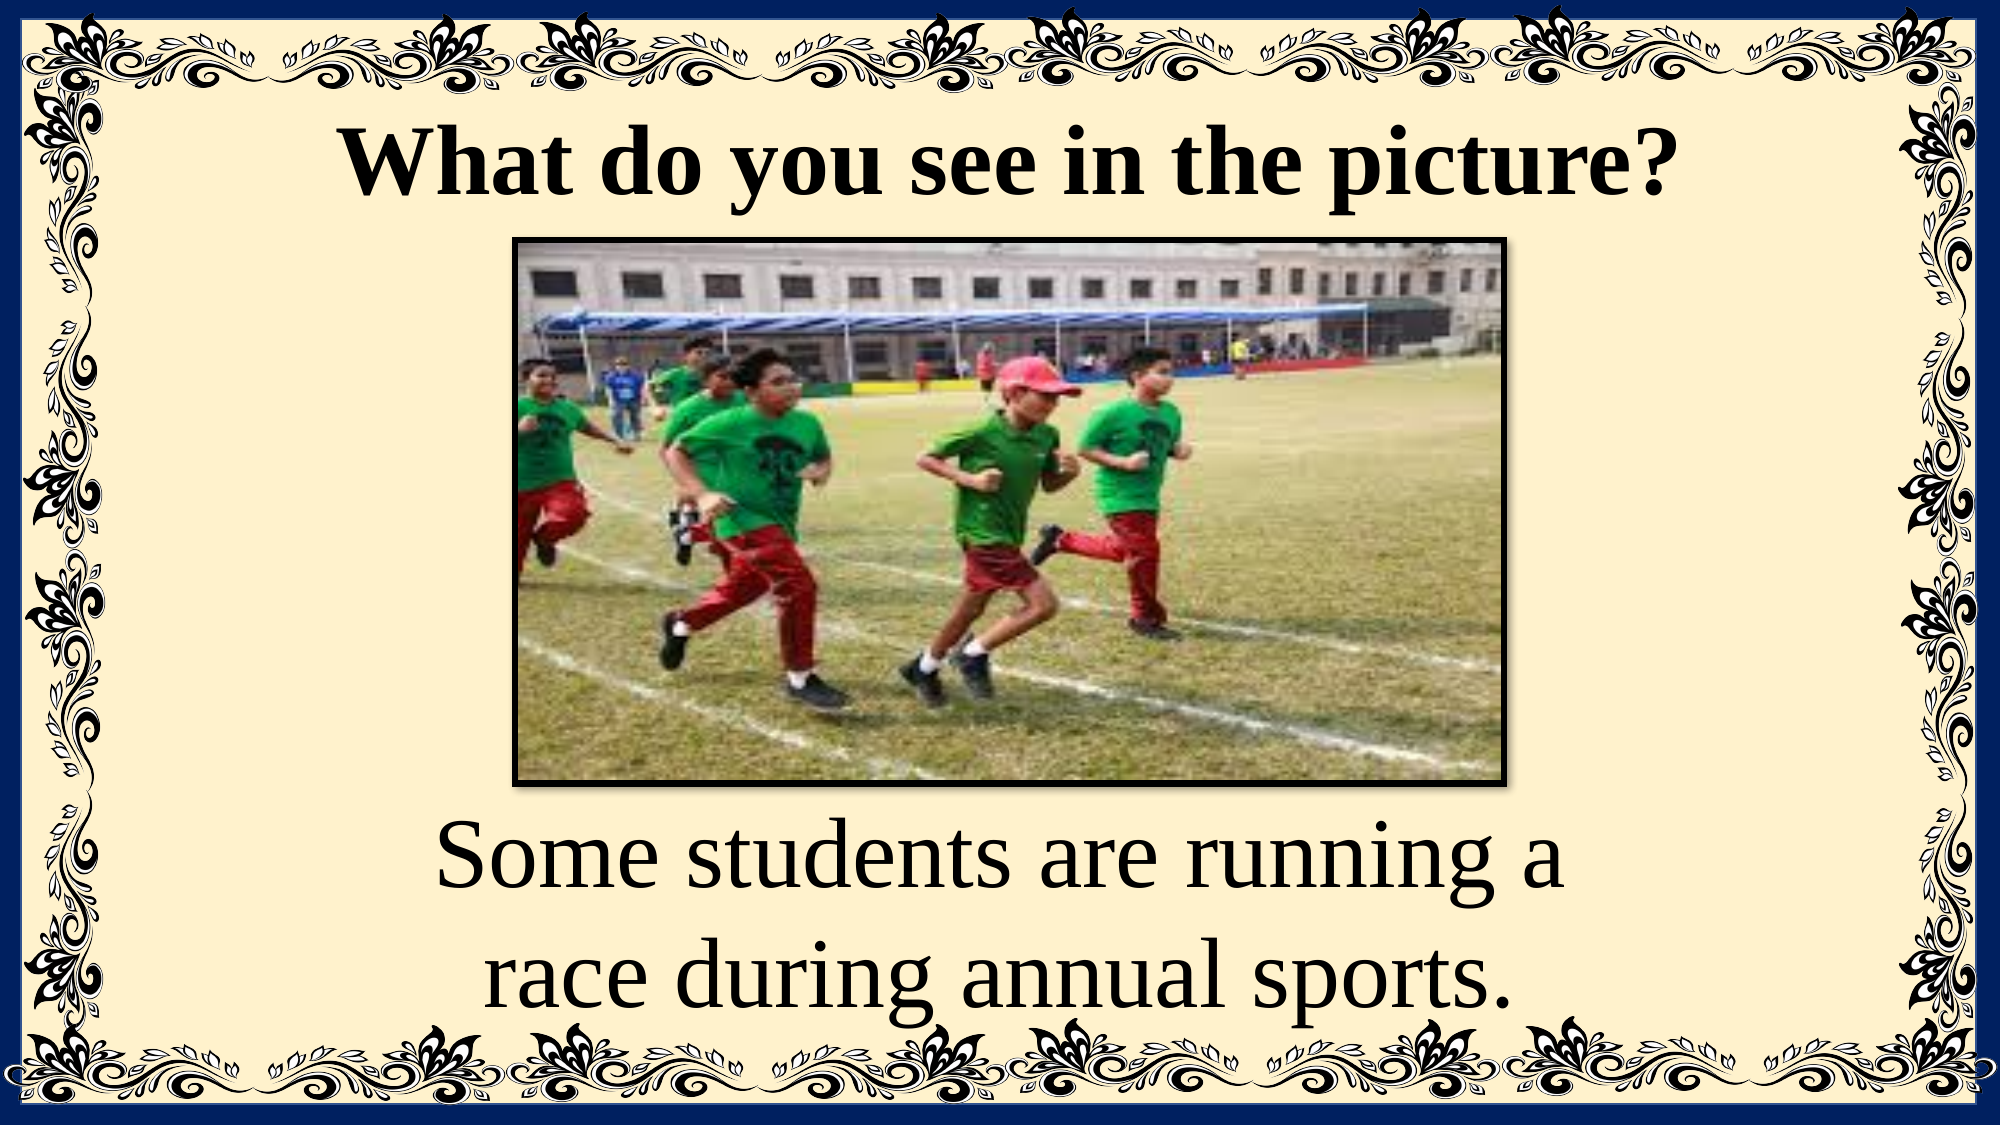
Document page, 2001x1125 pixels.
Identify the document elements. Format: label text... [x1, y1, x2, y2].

picture [0, 547, 2000, 1106]
picture [19, 2, 1979, 559]
text_box What do you see in the picture? [189, 87, 1830, 222]
text_box Some students are running a race during annual sports. [397, 780, 1603, 1035]
picture [517, 243, 1501, 781]
